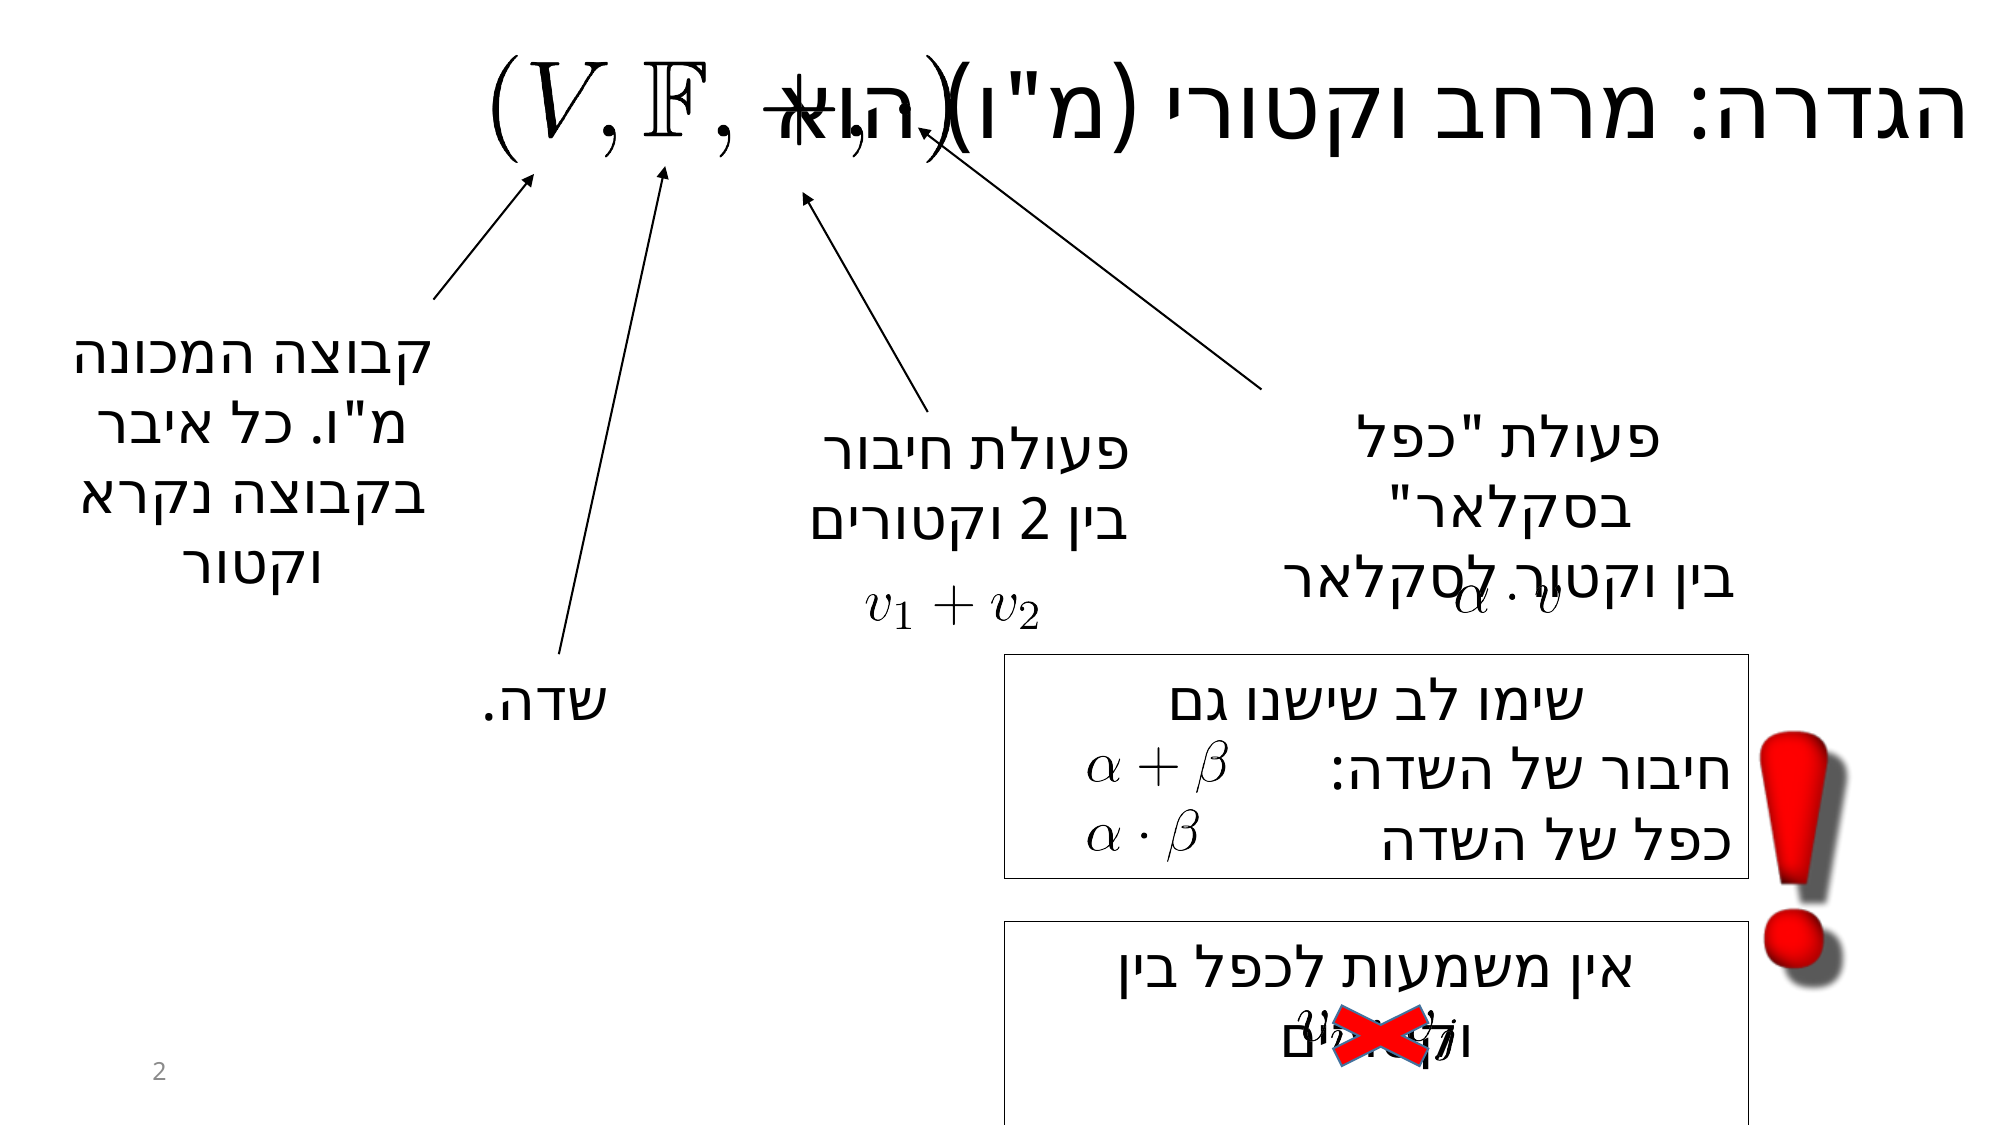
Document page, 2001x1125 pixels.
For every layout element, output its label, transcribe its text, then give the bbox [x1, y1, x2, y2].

picture [1087, 809, 1199, 862]
text_box [1408, 1004, 1423, 1010]
text_box אין משמעות לכפל בין וקטורים [1004, 921, 1749, 1125]
picture [1087, 740, 1228, 793]
picture [1455, 585, 1561, 613]
slide_number 2 [137, 1042, 588, 1103]
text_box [558, 166, 666, 655]
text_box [802, 191, 928, 412]
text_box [917, 127, 1262, 390]
text_box פעולת "כפל בסקלאר" בין וקטור לסקלאר [1234, 392, 1785, 617]
text_box [1338, 1004, 1354, 1010]
picture [865, 585, 1038, 629]
picture [492, 54, 951, 163]
text_box קבוצה המכונה מ"ו. כל איבר בקבוצה נקרא וקטור [22, 307, 484, 603]
text_box [1338, 1061, 1355, 1068]
text_box שדה. [390, 654, 685, 739]
picture [1297, 1010, 1456, 1061]
text_box שימו לב שישנו גם חיבור של השדה: כפל של השדה [1004, 654, 1749, 879]
text_box פעולת חיבור בין 2 וקטורים [738, 403, 1200, 559]
picture [1661, 723, 1938, 1000]
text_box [433, 173, 534, 300]
title הגדרה: מרחב וקטורי (מ"ו) הוא [721, 0, 1988, 218]
text_box [1407, 1061, 1424, 1068]
